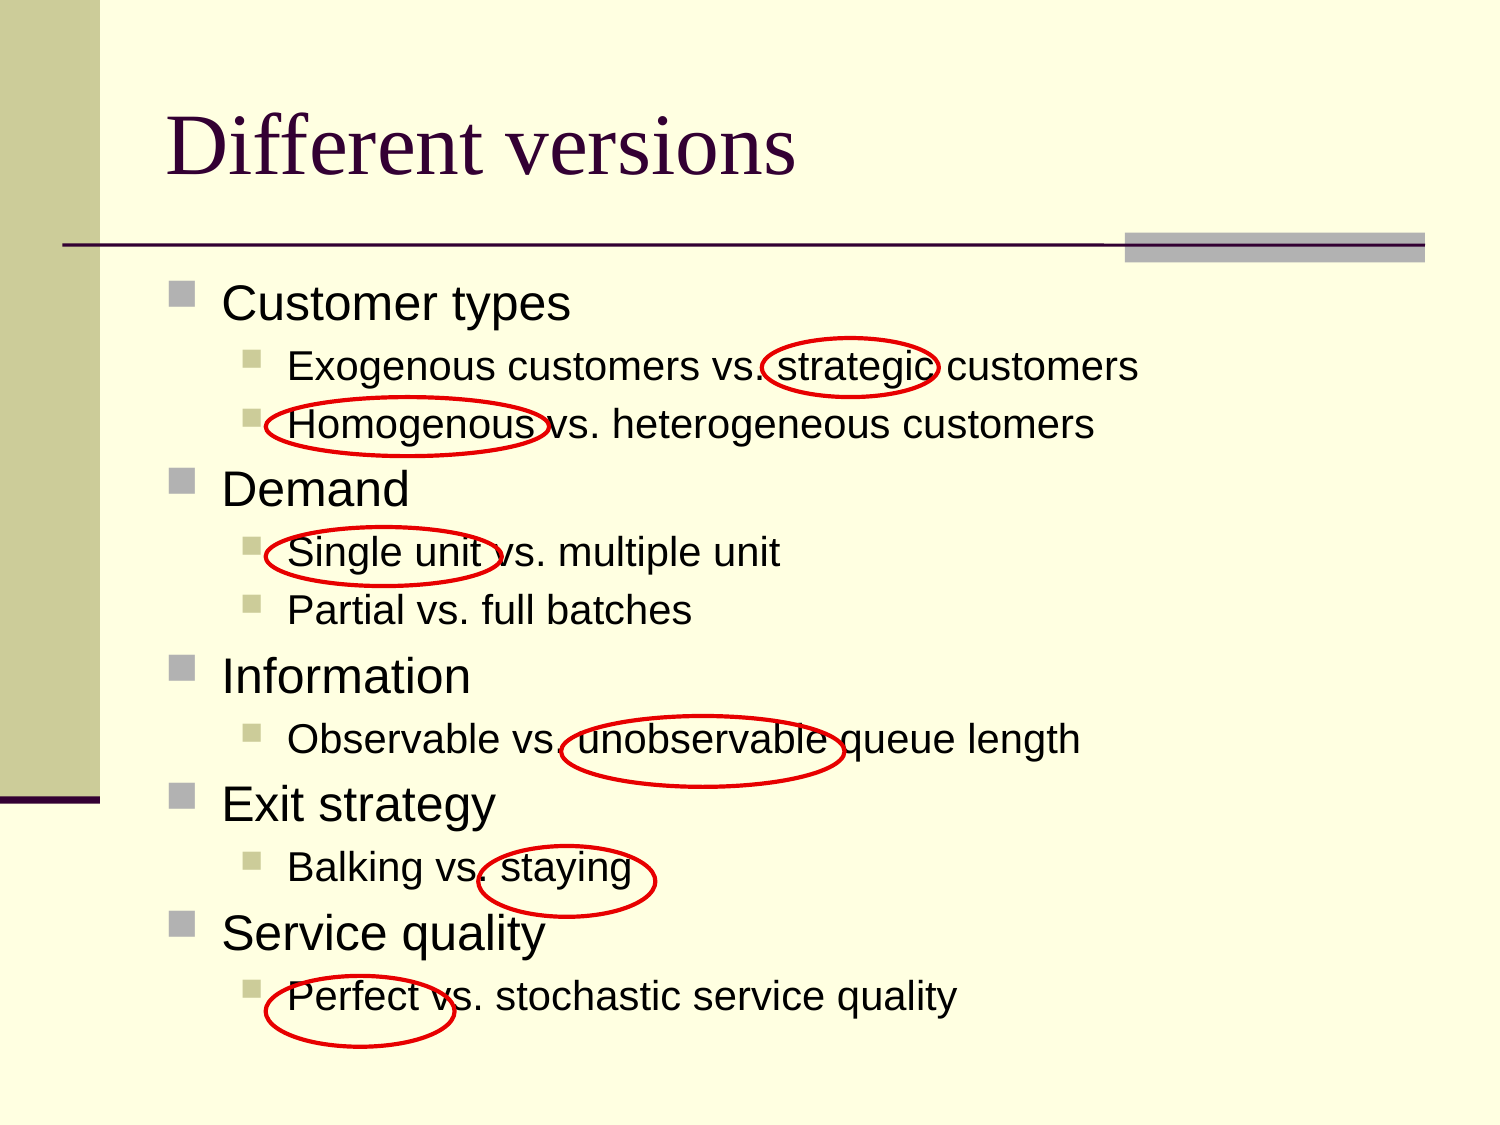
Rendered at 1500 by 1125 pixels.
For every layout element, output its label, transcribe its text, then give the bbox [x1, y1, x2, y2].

text_box [759, 335, 941, 400]
text_box [263, 394, 552, 459]
text_box [263, 524, 504, 589]
text_box [558, 713, 847, 789]
text_box [476, 843, 658, 919]
title Different versions [149, 45, 1426, 234]
list Customer types Exogenous customers vs. strategic customers Homogenous vs. heterogeneous customers Demand Single unit vs. multiple unit Partial vs. full batches Information Observable vs. unobservable queue length Exit strategy Balking vs. staying Service quality Perfect vs. stochastic service quality [149, 262, 1426, 1006]
text_box [263, 973, 457, 1049]
